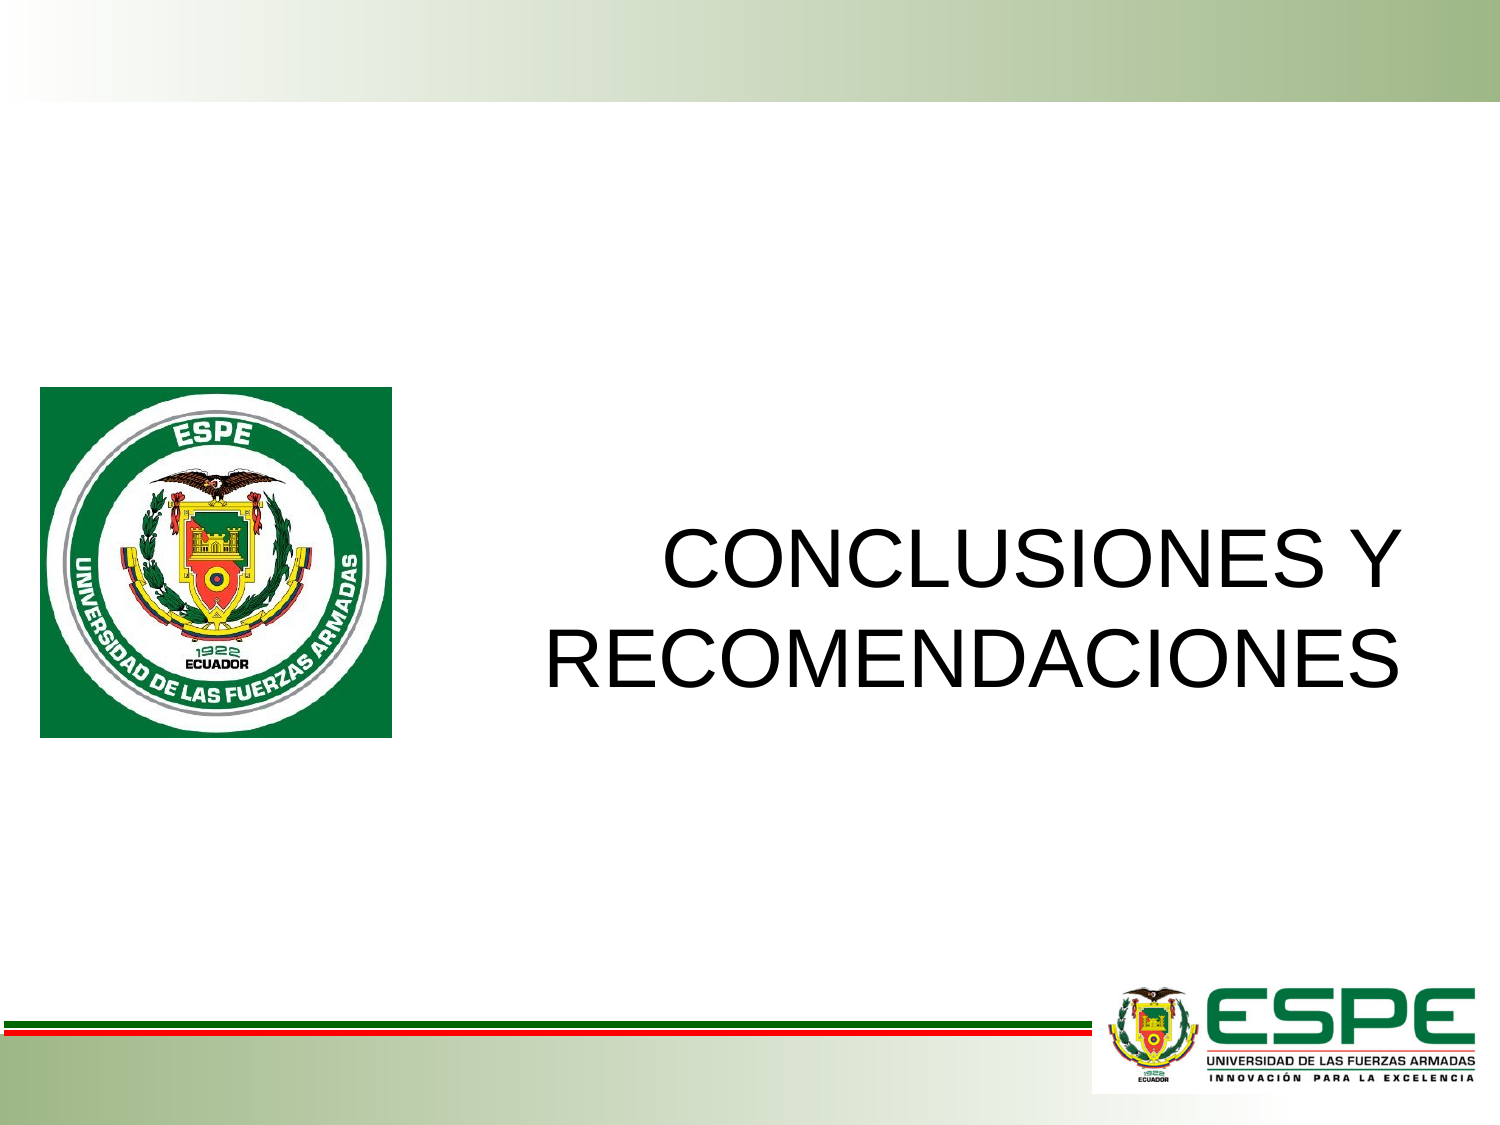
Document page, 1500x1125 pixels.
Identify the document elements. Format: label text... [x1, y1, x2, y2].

list CONCLUSIONES Y RECOMENDACIONES [396, 413, 1418, 712]
picture [40, 386, 392, 739]
picture [1092, 975, 1483, 1095]
